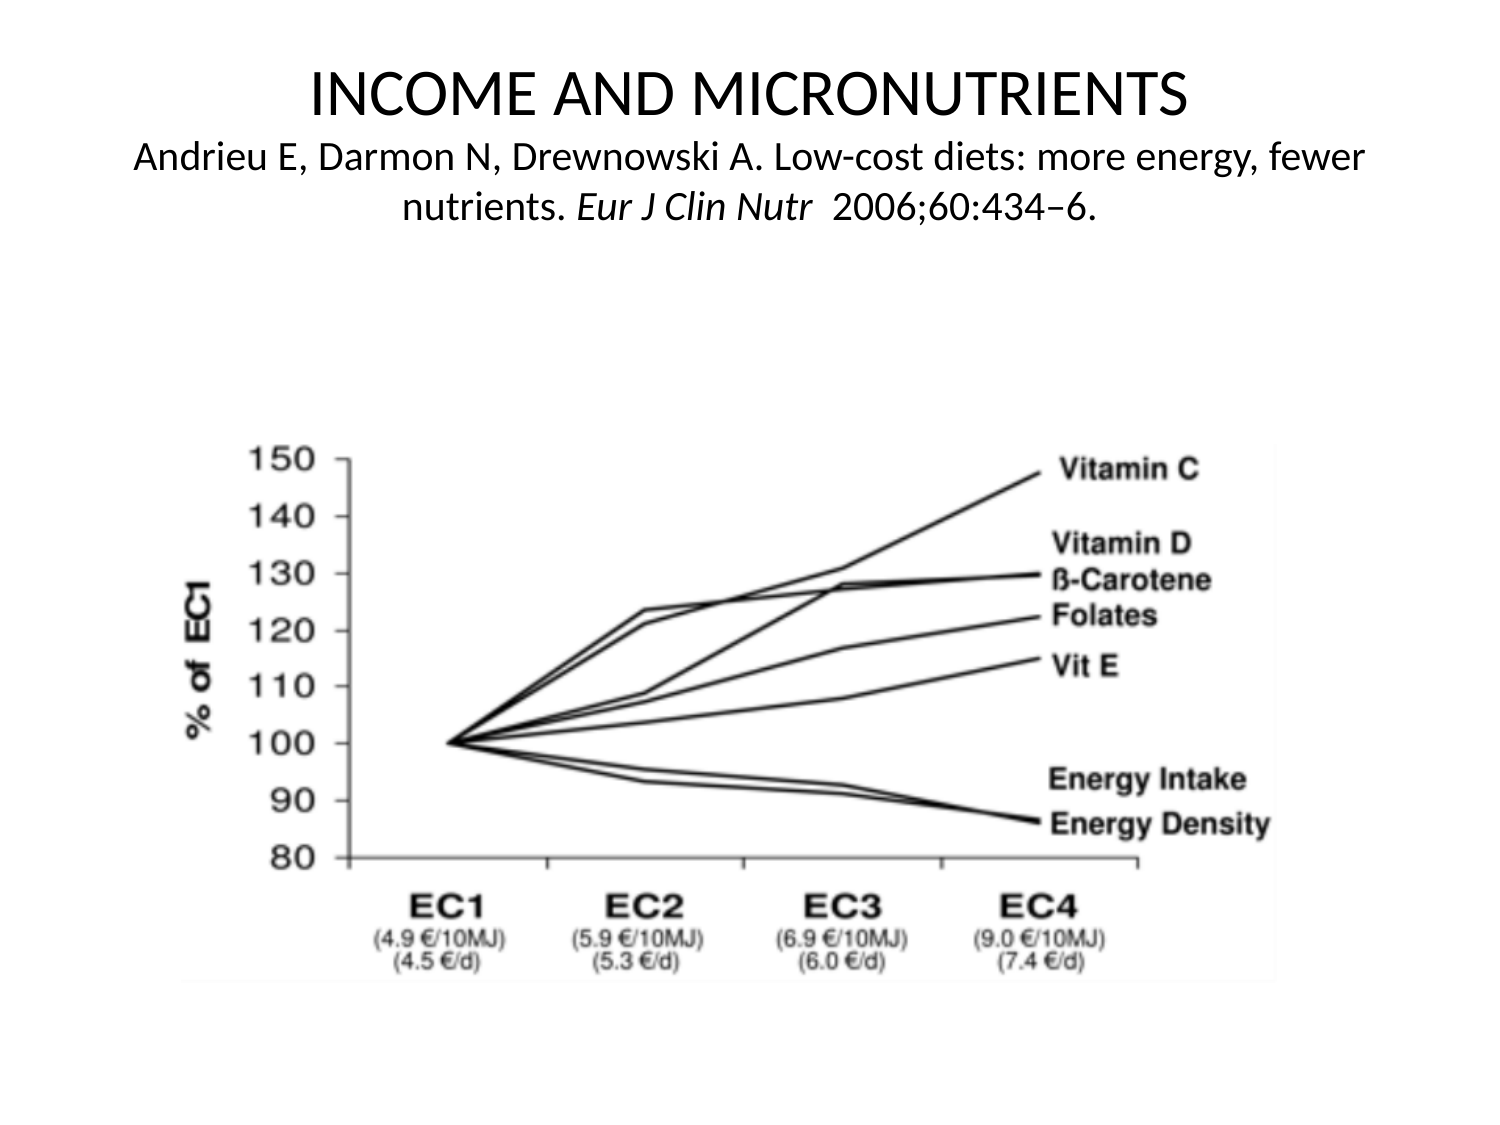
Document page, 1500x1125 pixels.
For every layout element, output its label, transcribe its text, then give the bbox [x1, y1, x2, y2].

picture [181, 444, 1277, 983]
title INCOME AND MICRONUTRIENTS Andrieu E, Darmon N, Drewnowski A. Low-cost diets: more energy, fewer nutrients. Eur J Clin Nutr 2006;60:434–6. [75, 45, 1425, 233]
